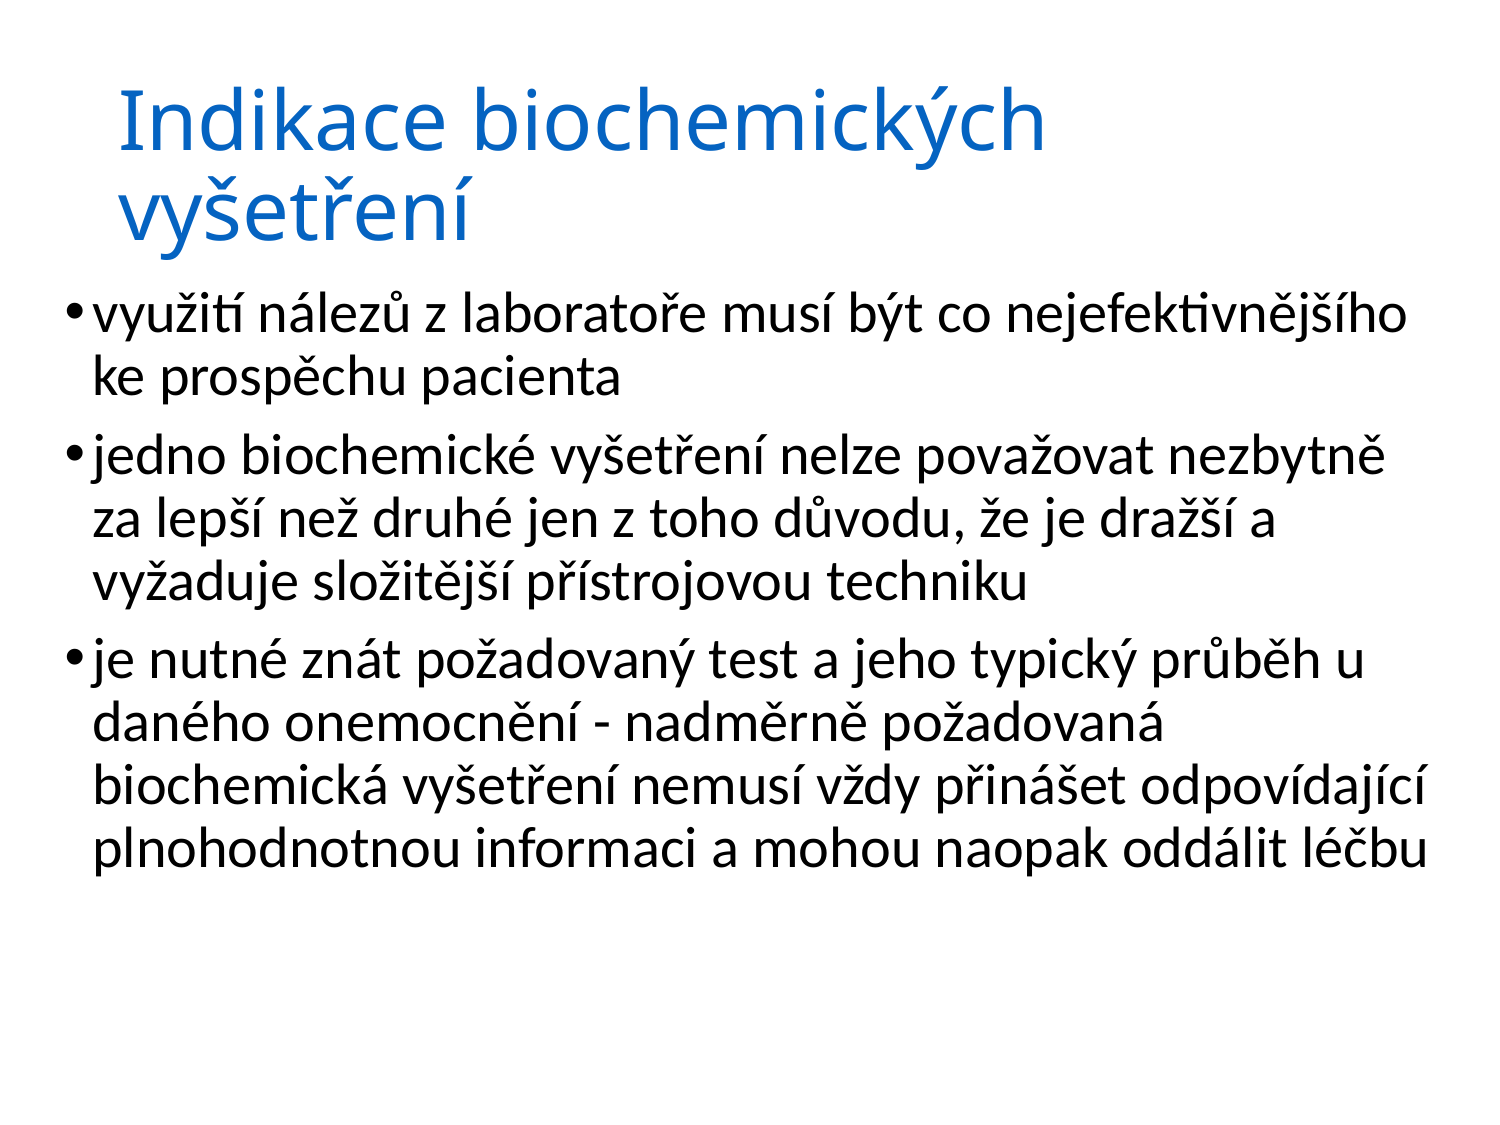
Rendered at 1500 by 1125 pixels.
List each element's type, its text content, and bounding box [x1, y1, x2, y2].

list využití nálezů z laboratoře musí být co nejefektivnějšího ke prospěchu pacienta jedno biochemické vyšetření nelze považovat nezbytně za lepší než druhé jen z toho důvodu, že je dražší a vyžaduje složitější přístrojovou techniku je nutné znát požadovaný test a jeho typický průběh u daného onemocnění - nadměrně požadovaná biochemická vyšetření nemusí vždy přinášet odpovídající plnohodnotnou informaci a mohou naopak oddálit léčbu [49, 275, 1451, 1094]
title Indikace biochemických vyšetření [103, 59, 1397, 275]
